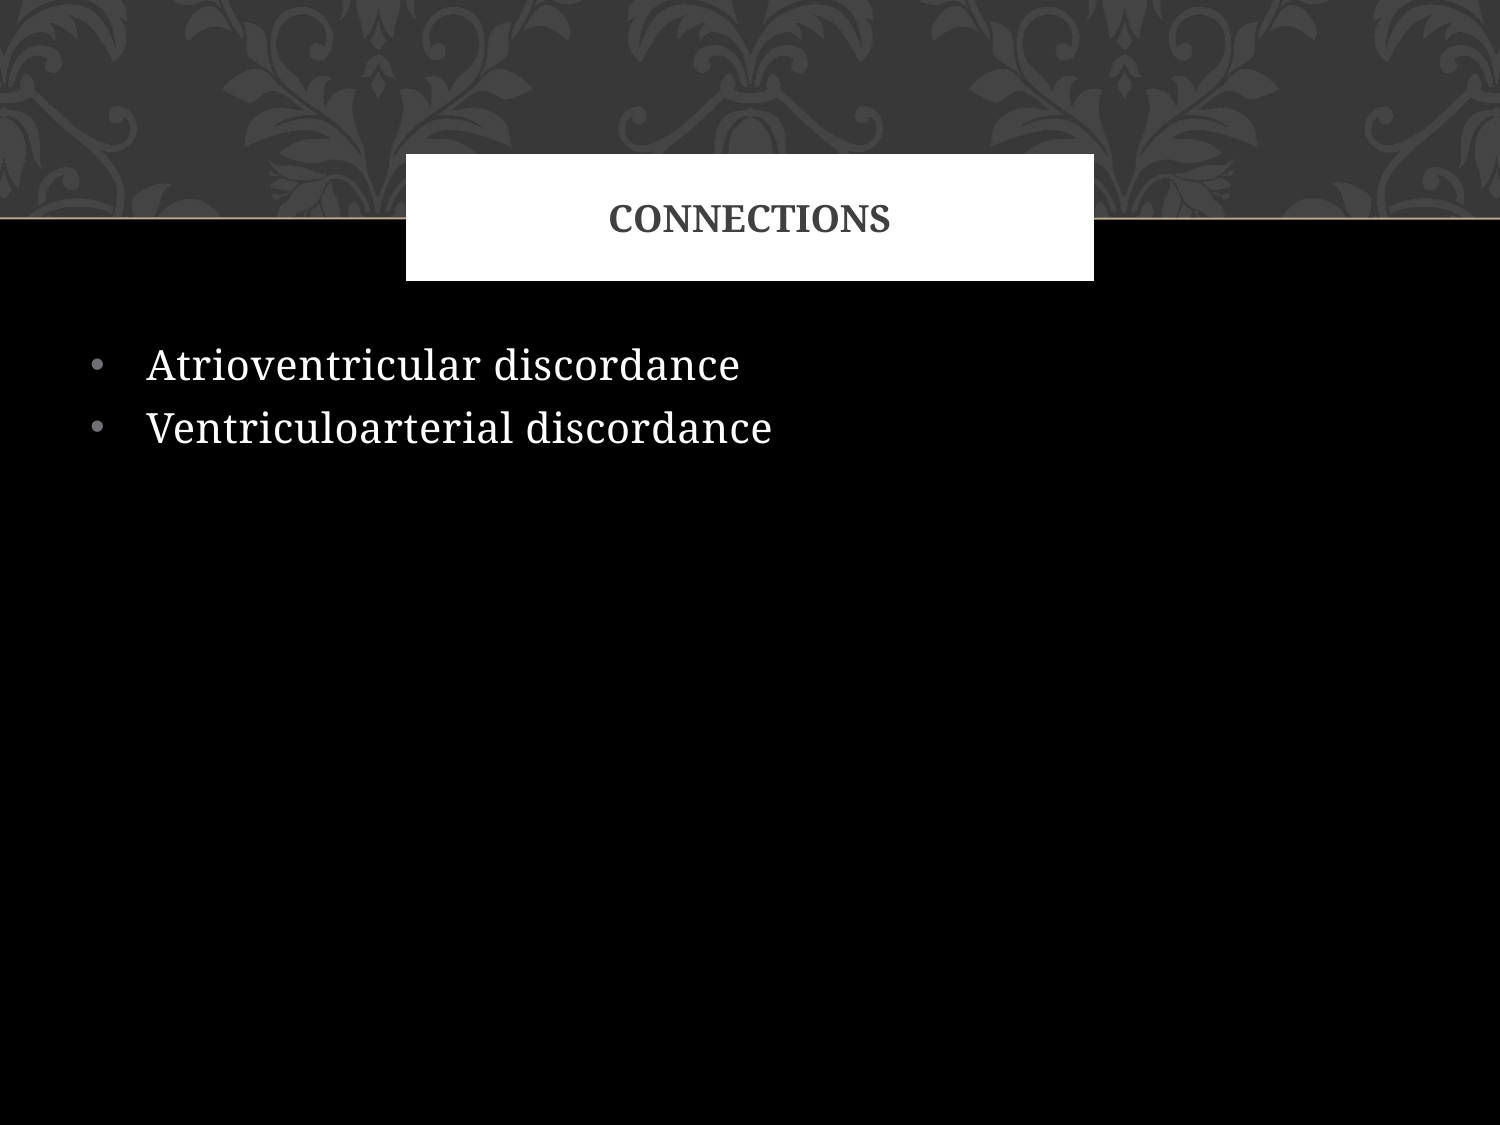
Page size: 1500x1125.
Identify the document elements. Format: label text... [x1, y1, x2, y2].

title connections [406, 154, 1094, 281]
list Atrioventricular discordance Ventriculoarterial discordance [75, 331, 1425, 1000]
